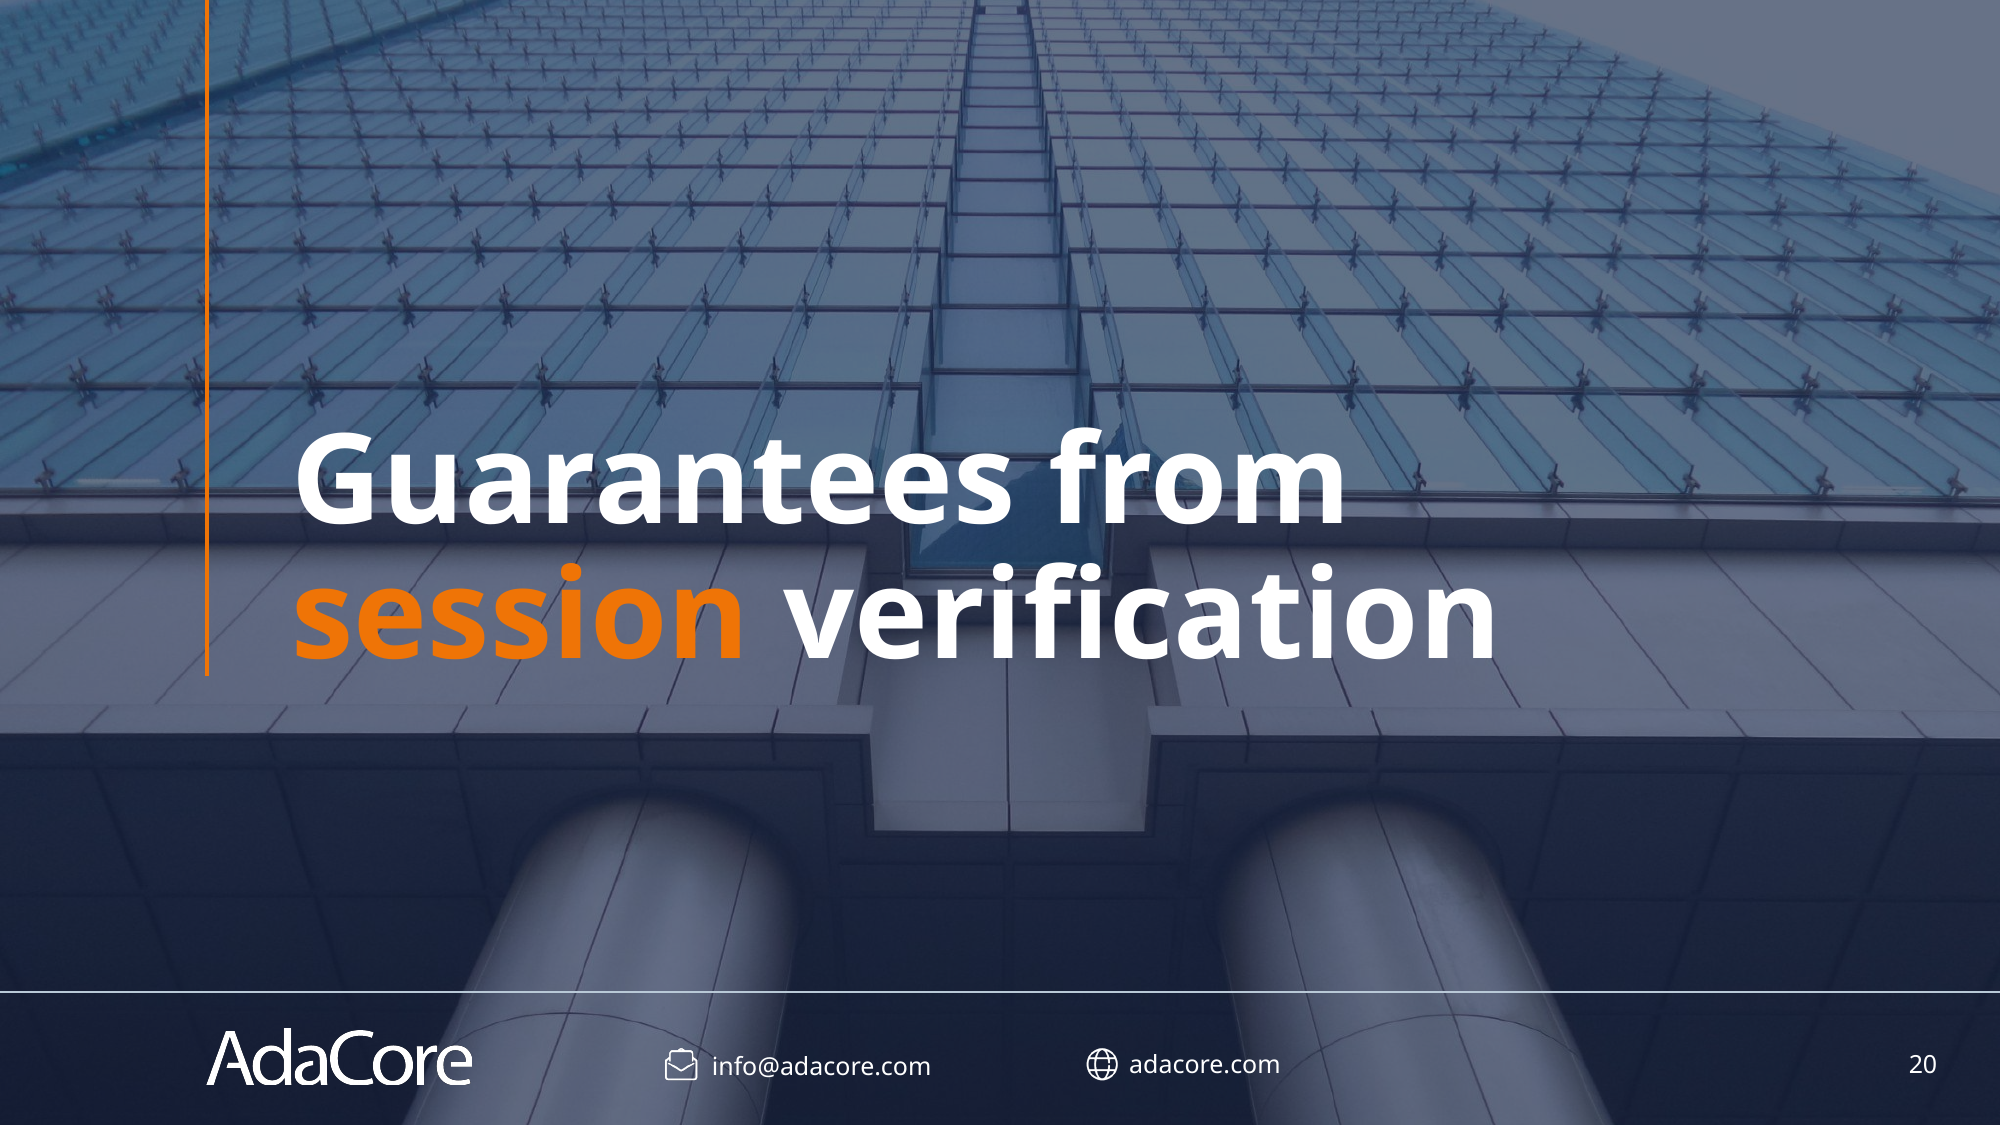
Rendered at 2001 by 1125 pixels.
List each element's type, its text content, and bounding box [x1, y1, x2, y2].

picture [1083, 1045, 1121, 1084]
slide_number 20 [1825, 1035, 1953, 1096]
title Guarantees from session verification [276, 225, 1925, 694]
picture [206, 1028, 472, 1085]
picture [663, 1041, 701, 1088]
